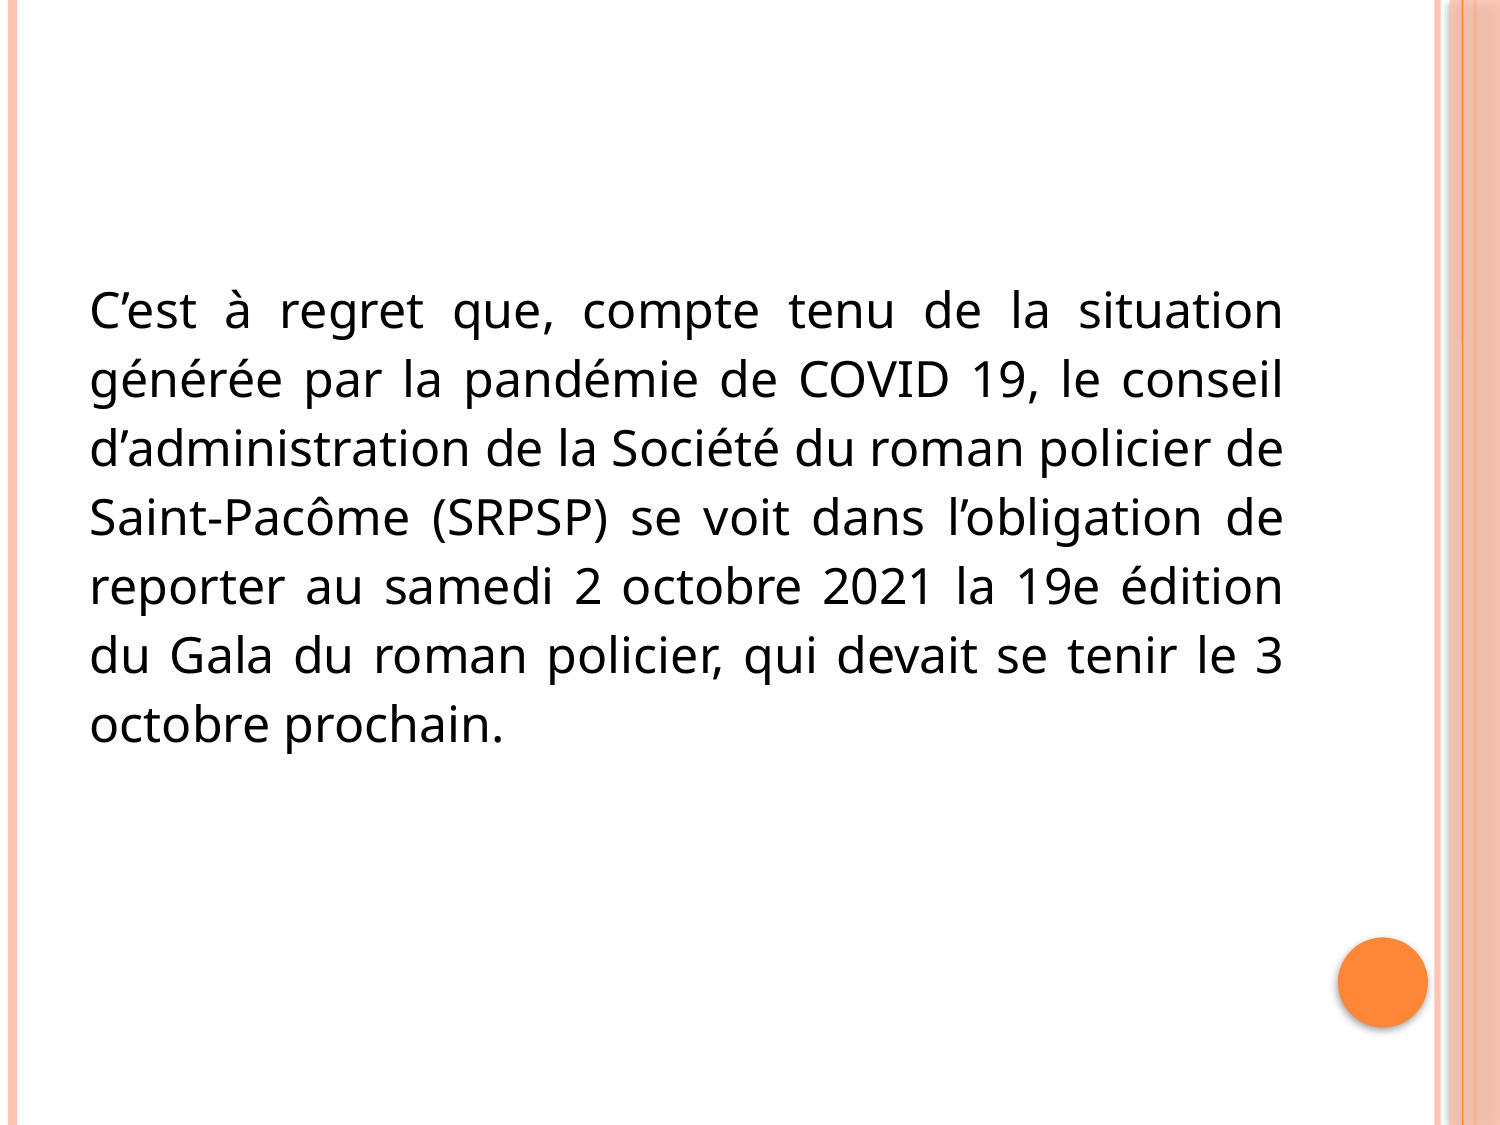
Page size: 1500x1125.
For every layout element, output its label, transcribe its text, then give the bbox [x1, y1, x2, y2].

list C’est à regret que, compte tenu de la situation générée par la pandémie de COVID 19, le conseil d’administration de la Société du roman policier de Saint-Pacôme (SRPSP) se voit dans l’obligation de reporter au samedi 2 octobre 2021 la 19e édition du Gala du roman policier, qui devait se tenir le 3 octobre prochain. [75, 262, 1300, 1062]
